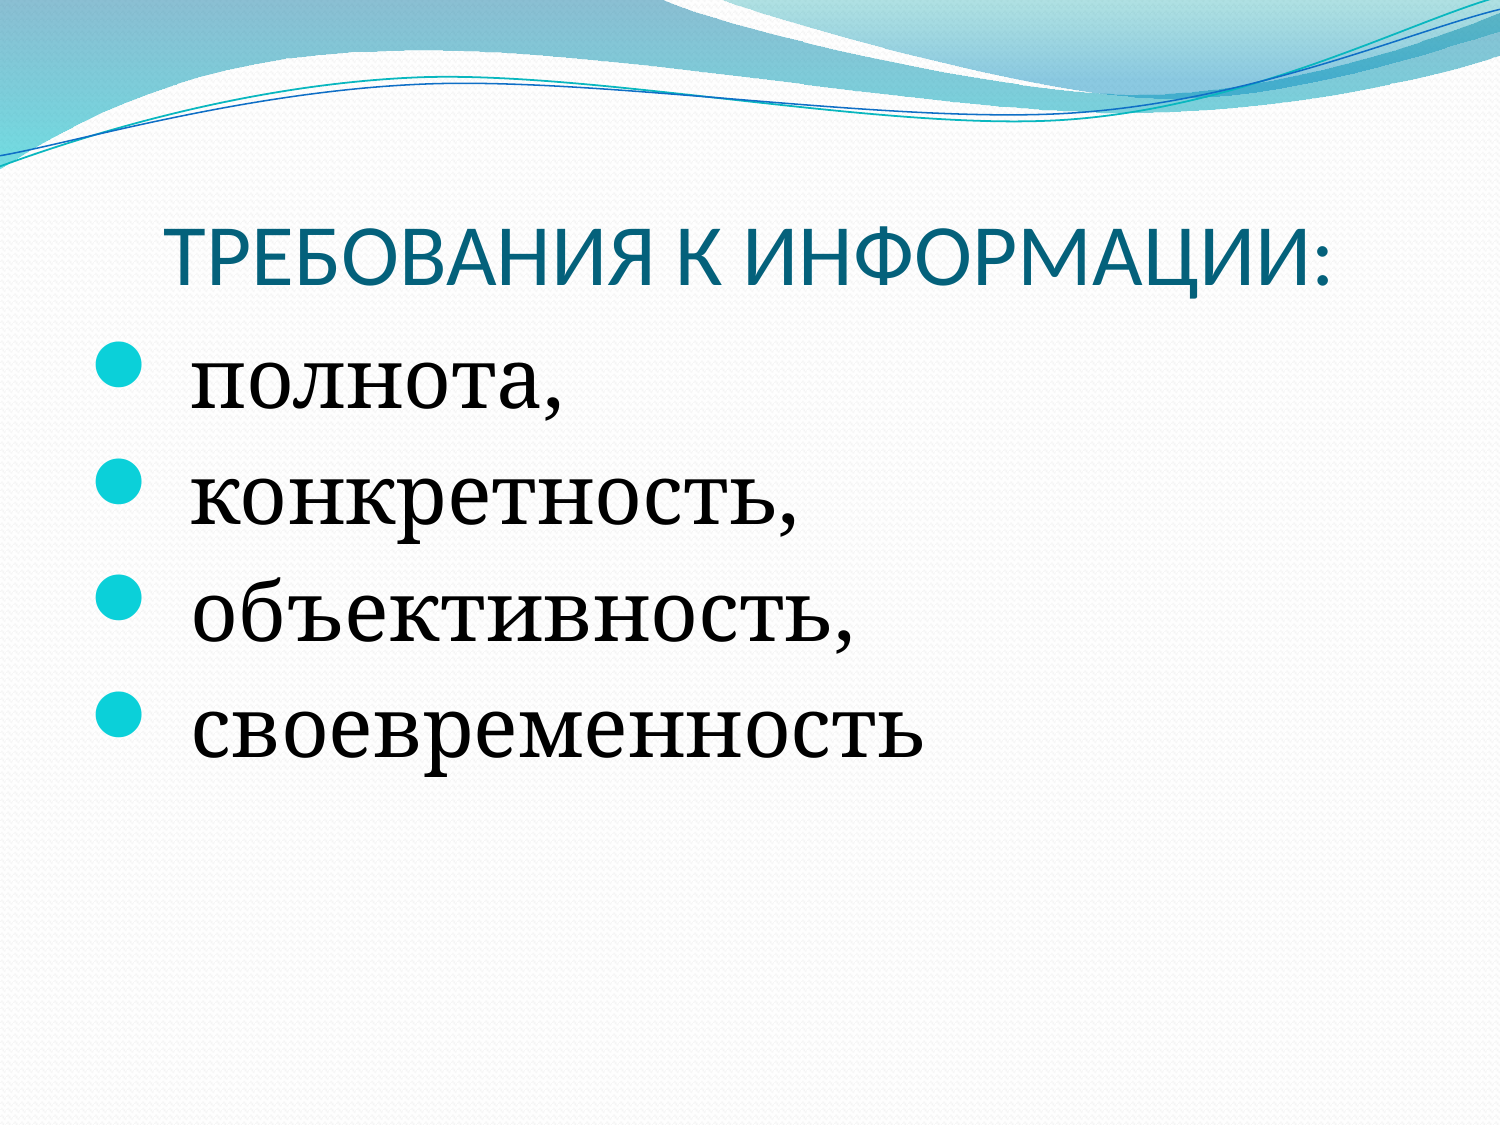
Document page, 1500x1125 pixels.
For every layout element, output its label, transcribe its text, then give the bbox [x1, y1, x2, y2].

list полнота, конкретность, объективность, своевременность [75, 317, 1425, 1038]
title ТРЕБОВАНИЯ К ИНФОРМАЦИИ: [75, 115, 1425, 303]
